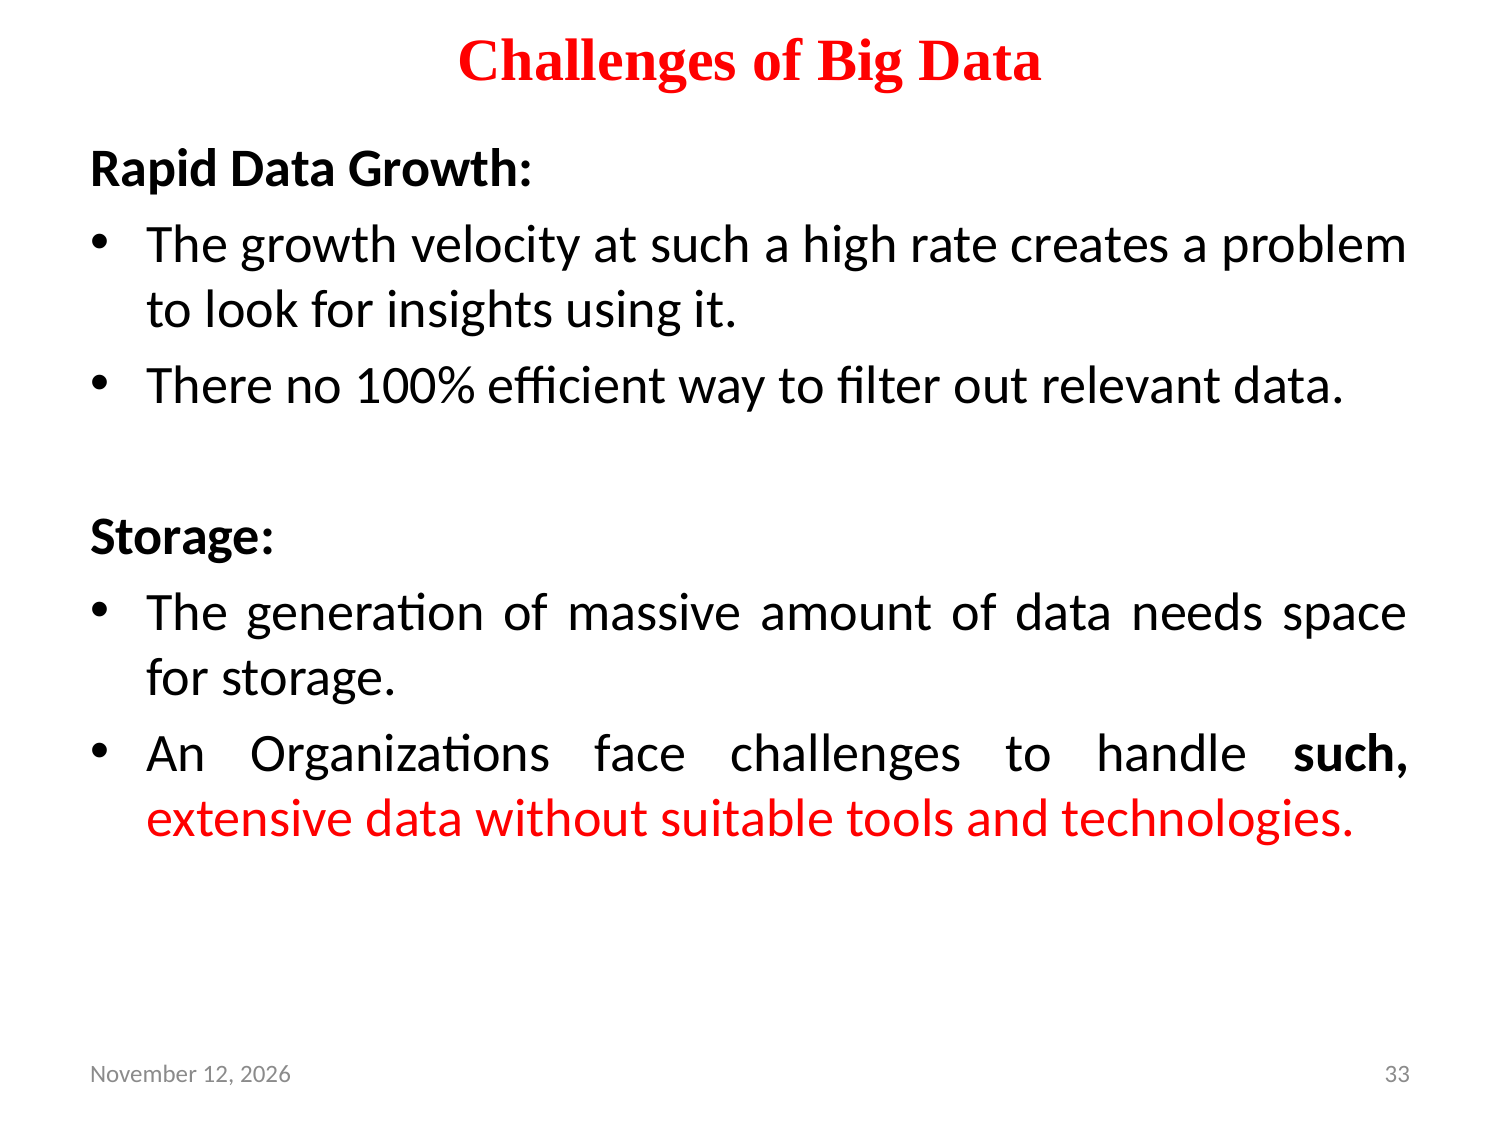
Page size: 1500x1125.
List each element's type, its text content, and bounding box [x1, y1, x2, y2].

list Rapid Data Growth: The growth velocity at such a high rate creates a problem to look for insights using it. There no 100% efficient way to filter out relevant data. Storage: The generation of massive amount of data needs space for storage. An Organizations face challenges to handle such, extensive data without suitable tools and technologies. [75, 125, 1425, 1088]
title Challenges of Big Data [75, 12, 1425, 100]
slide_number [75, 1042, 425, 1103]
slide_number 33 [1074, 1042, 1425, 1103]
